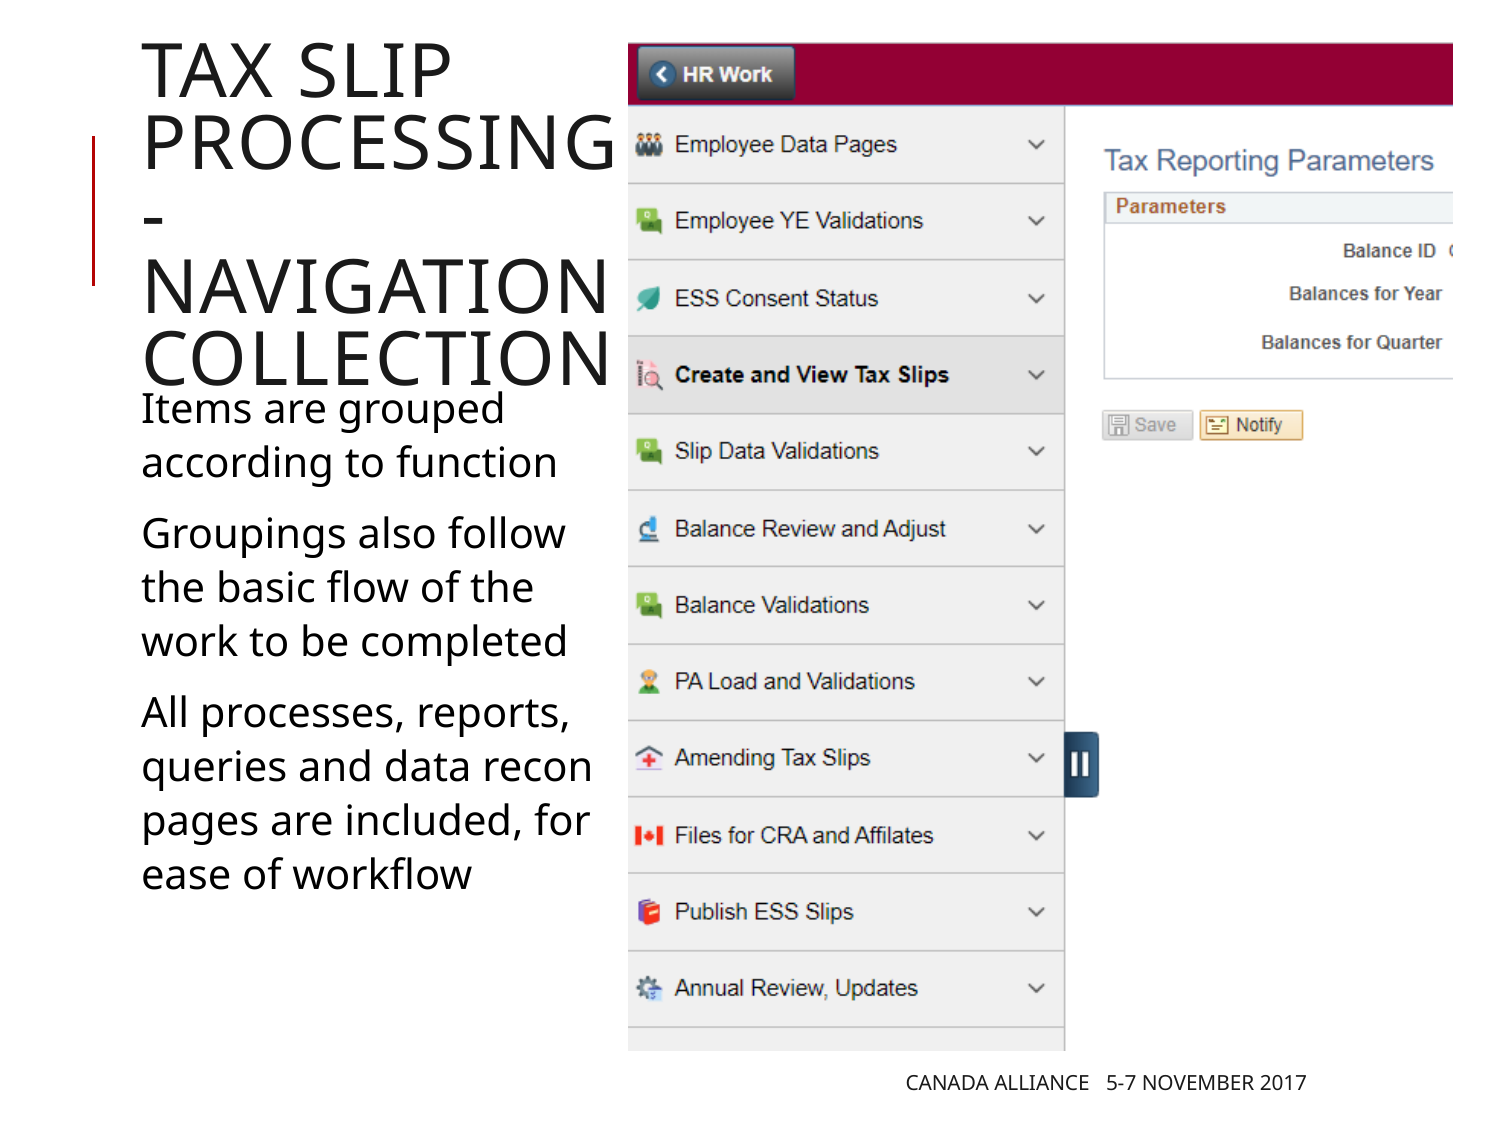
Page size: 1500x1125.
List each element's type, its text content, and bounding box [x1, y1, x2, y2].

list Items are grouped according to function Groupings also follow the basic flow of the work to be completed All processes, reports, queries and data recon pages are included, for ease of workflow [126, 370, 621, 988]
footer Canada Alliance 5-7 November 2017 [595, 1061, 1322, 1107]
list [628, 41, 1454, 1051]
title Tax Slip Processing - navigation collection [126, 77, 621, 363]
